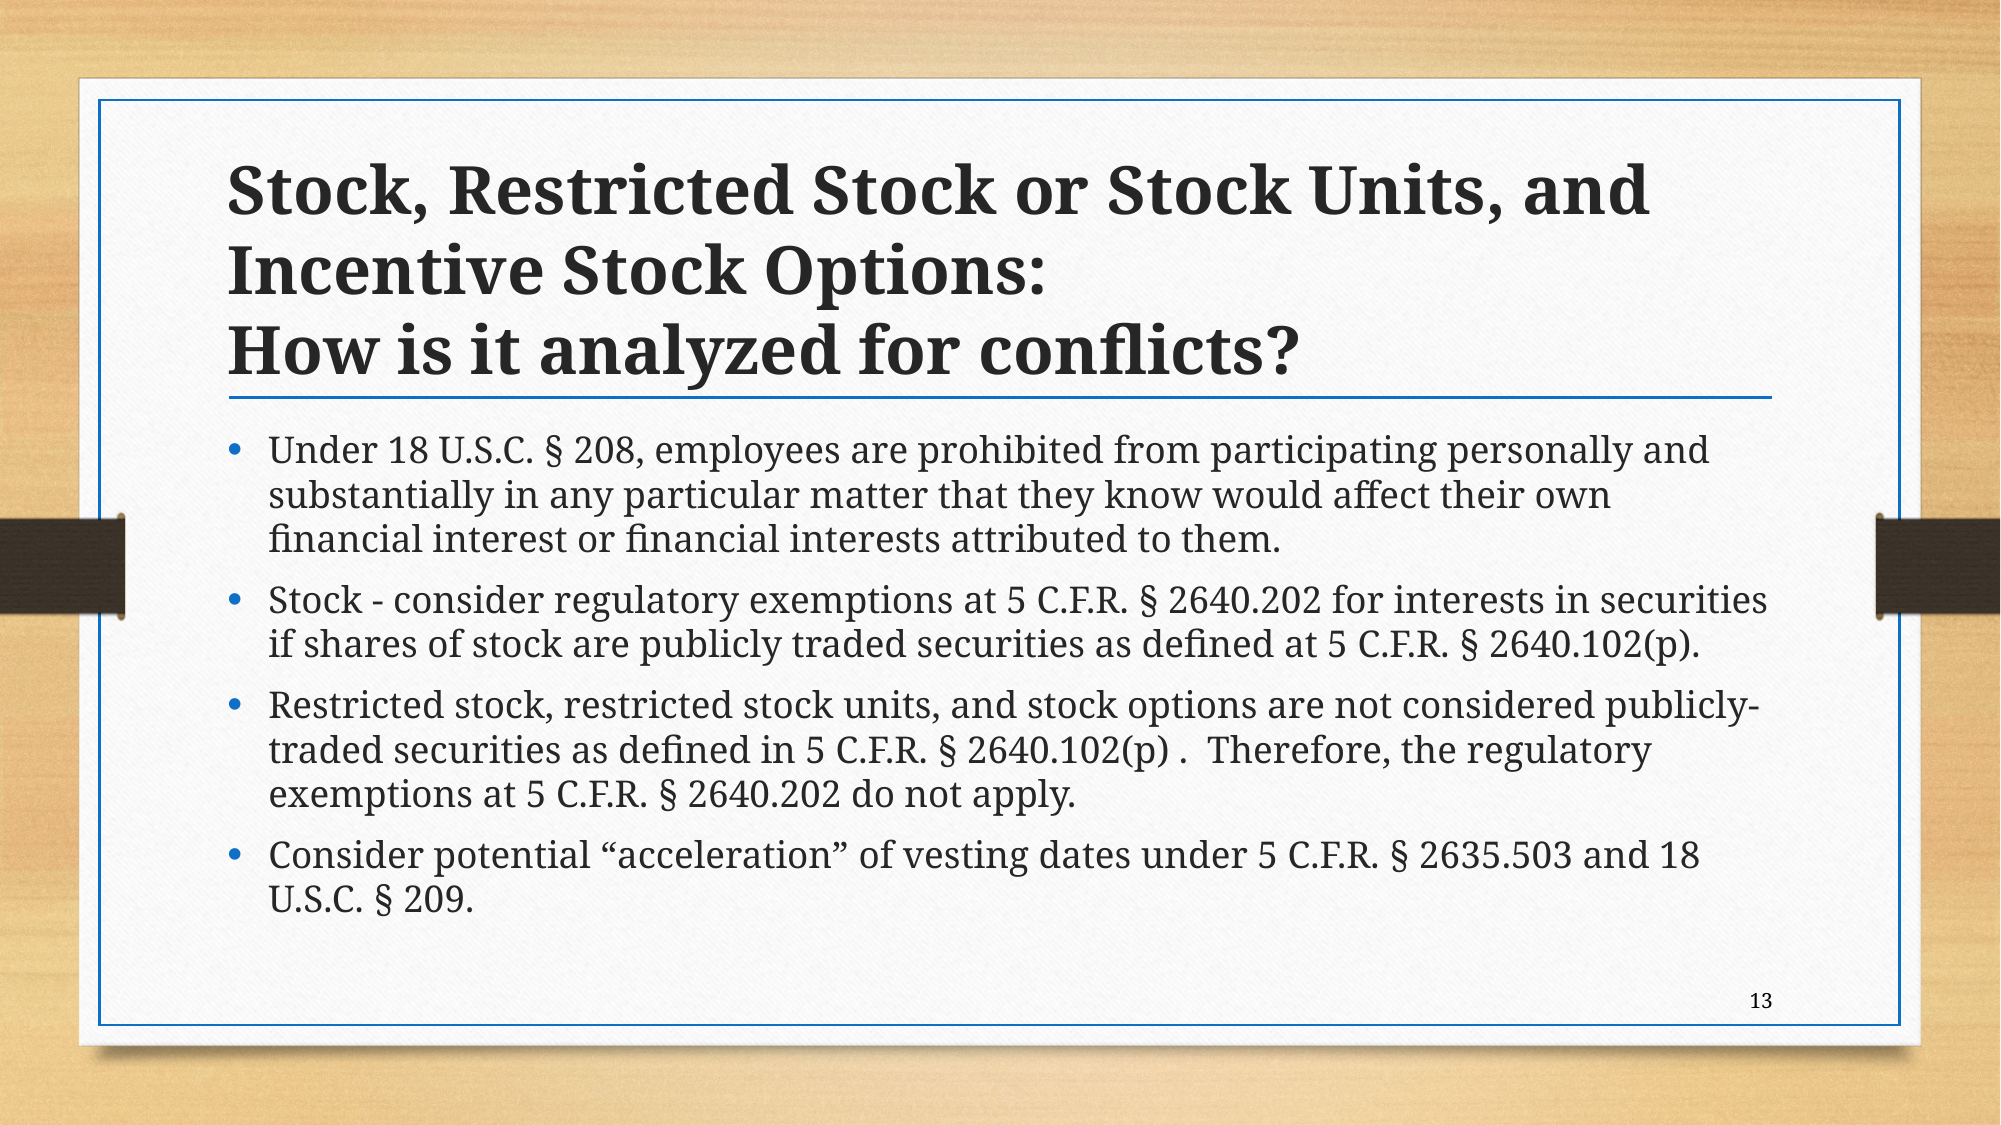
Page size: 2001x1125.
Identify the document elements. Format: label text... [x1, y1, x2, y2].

title Stock, Restricted Stock or Stock Units, and Incentive Stock Options: How is it analyzed for conflicts? [212, 161, 1788, 375]
slide_number 13 [1698, 979, 1788, 1025]
list Under 18 U.S.C. § 208, employees are prohibited from participating personally and substantially in any particular matter that they know would affect their own financial interest or financial interests attributed to them. Stock - consider regulatory exemptions at 5 C.F.R. § 2640.202 for interests in securities if shares of stock are publicly traded securities as defined at 5 C.F.R. § 2640.102(p). Restricted stock, restricted stock units, and stock options are not considered publicly-traded securities as defined in 5 C.F.R. § 2640.102(p) . Therefore, the regulatory exemptions at 5 C.F.R. § 2640.202 do not apply. Consider potential “acceleration” of vesting dates under 5 C.F.R. § 2635.503 and 18 U.S.C. § 209. [212, 419, 1788, 964]
picture [0, 0, 2001, 1125]
